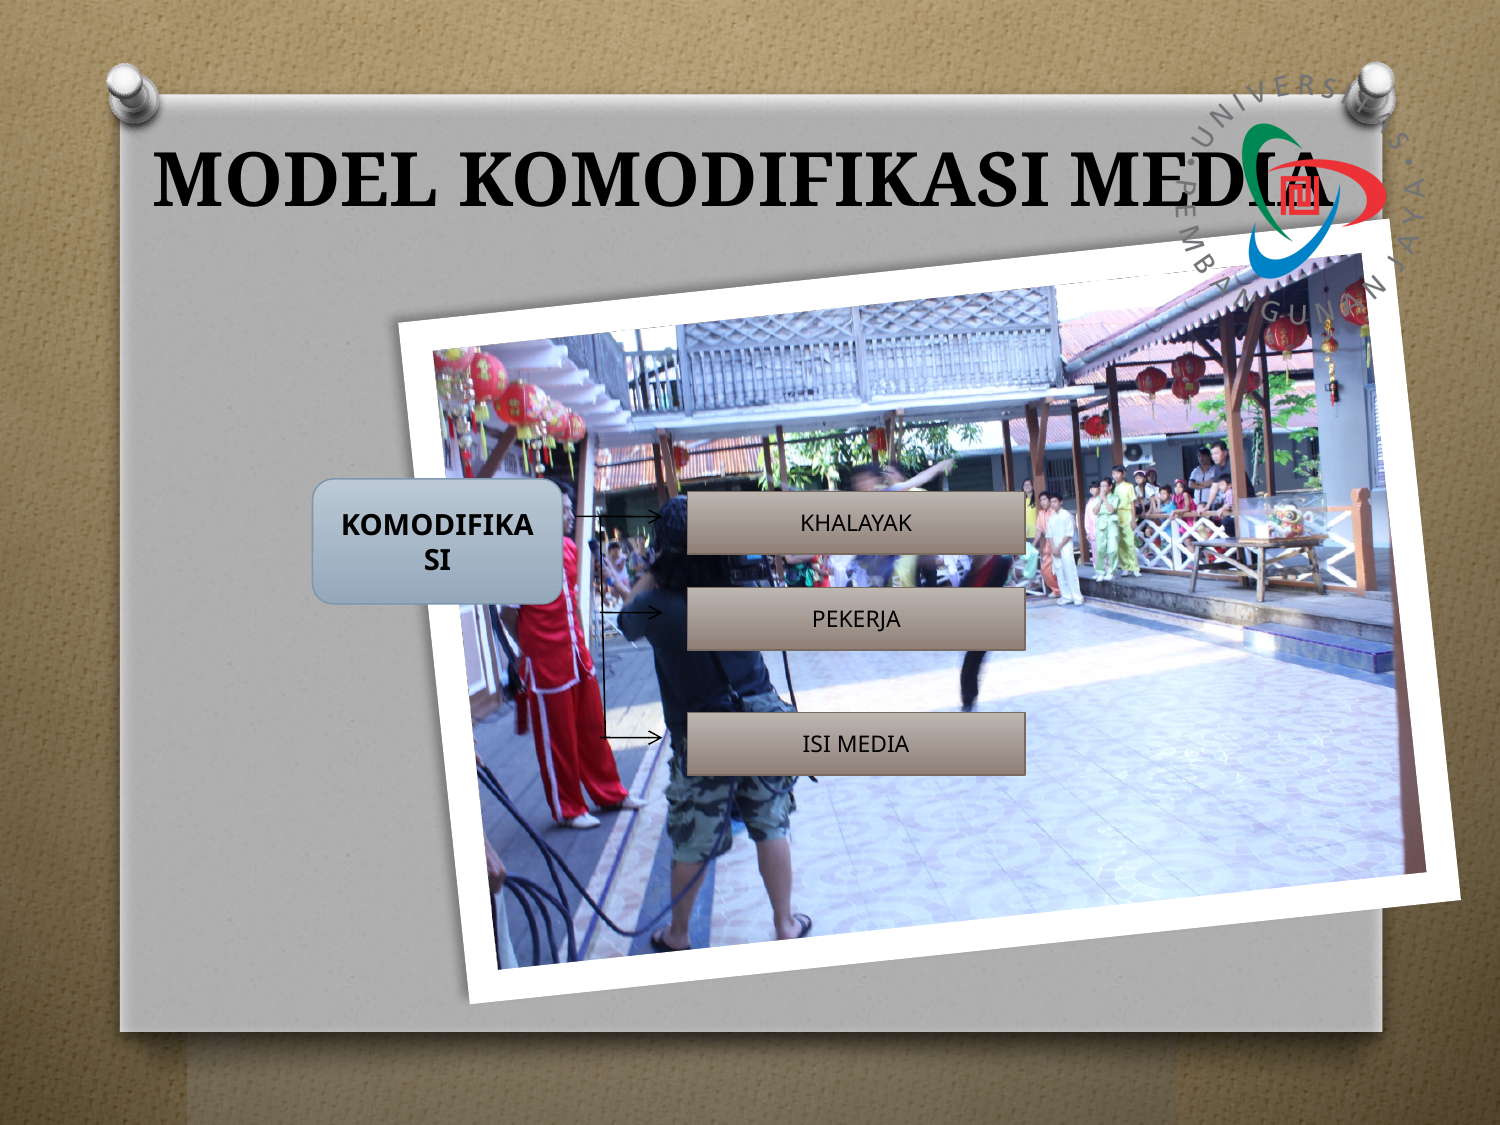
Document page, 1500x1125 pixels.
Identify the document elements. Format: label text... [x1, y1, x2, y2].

picture [434, 35, 1439, 969]
picture [75, 29, 162, 138]
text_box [490, 625, 715, 631]
title MODEL KOMODIFIKASI MEDIA [125, 52, 1363, 300]
text_box KOMODIFIKASI [311, 478, 457, 605]
